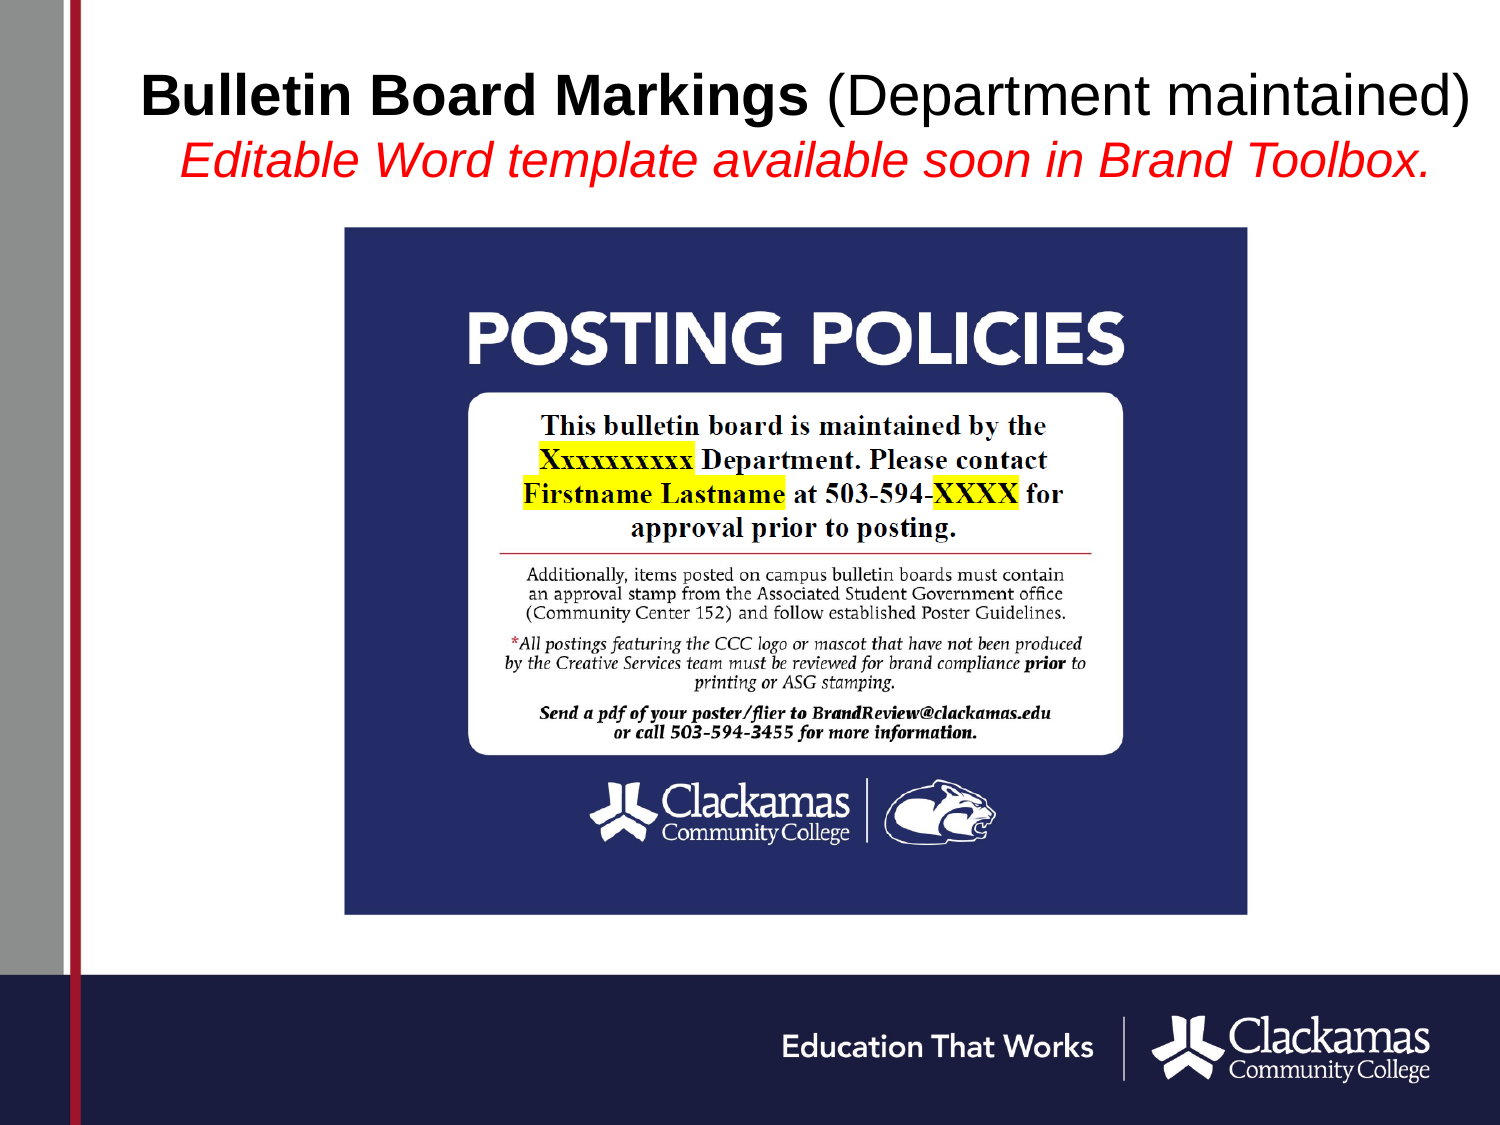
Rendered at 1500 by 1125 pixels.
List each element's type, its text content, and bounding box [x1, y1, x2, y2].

picture [0, 0, 1500, 1125]
text_box Bulletin Board Markings (Department maintained) Editable Word template available soon in Brand Toolbox. [112, 49, 1500, 265]
